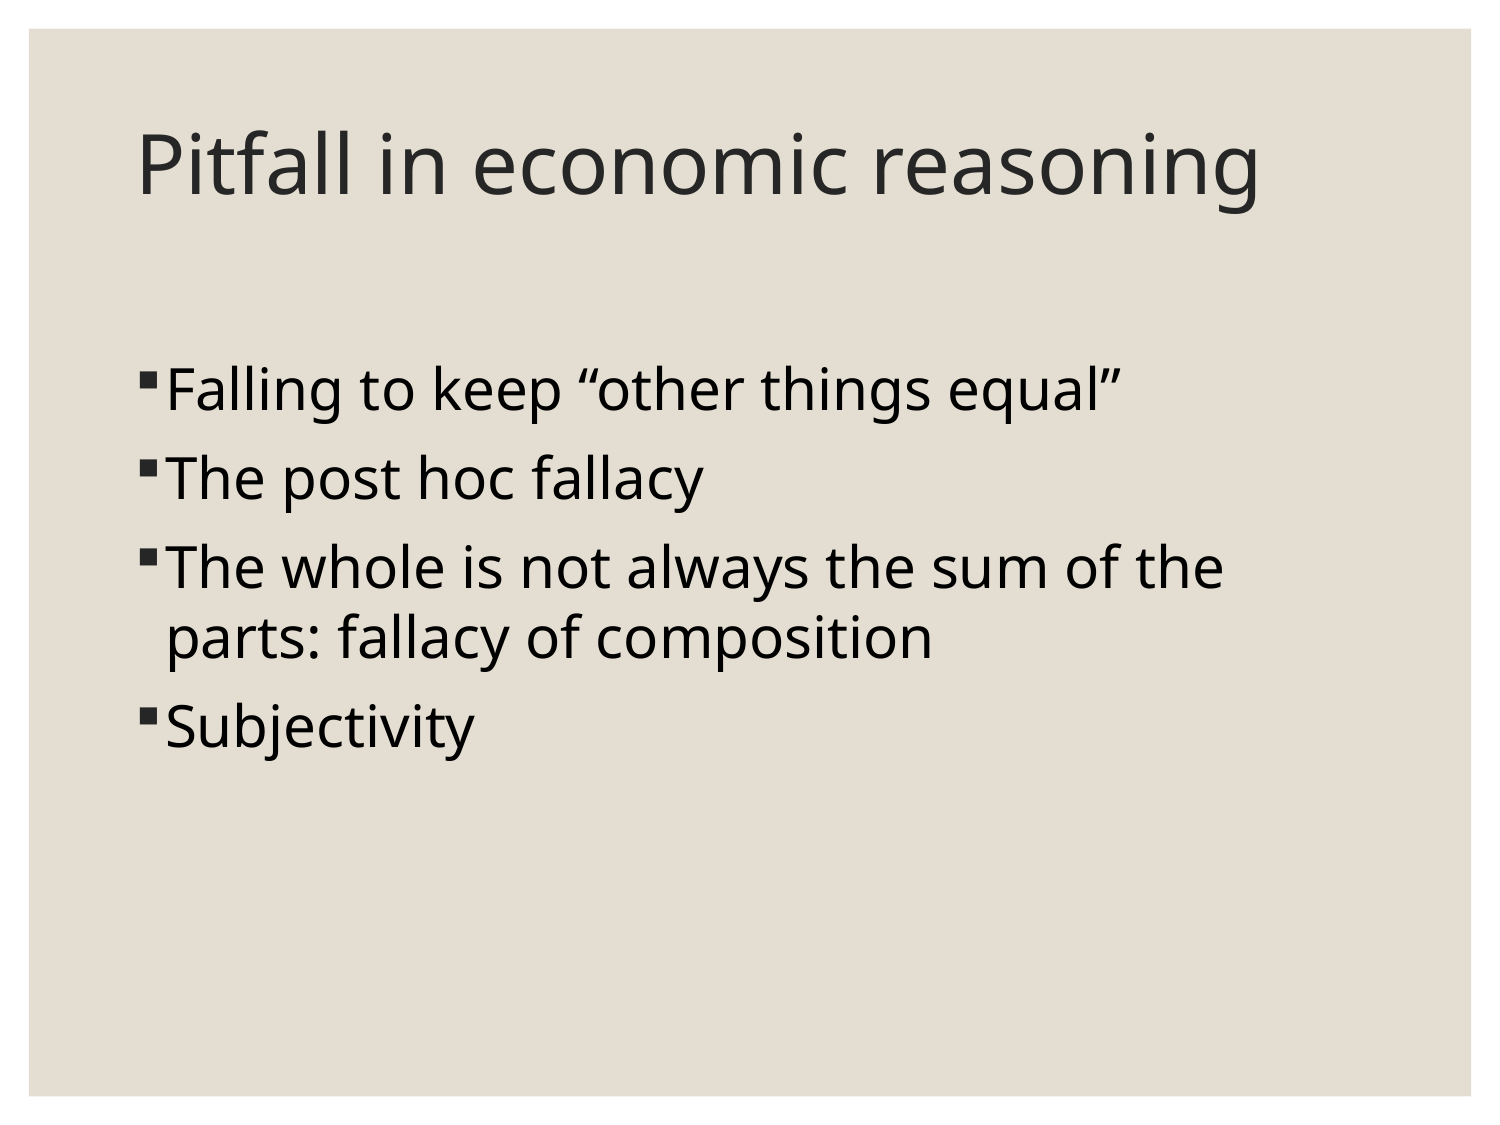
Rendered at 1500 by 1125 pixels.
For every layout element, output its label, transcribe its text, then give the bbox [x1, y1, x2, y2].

title Pitfall in economic reasoning [120, 105, 1380, 331]
list Falling to keep “other things equal” The post hoc fallacy The whole is not always the sum of the parts: fallacy of composition Subjectivity [120, 345, 1380, 990]
